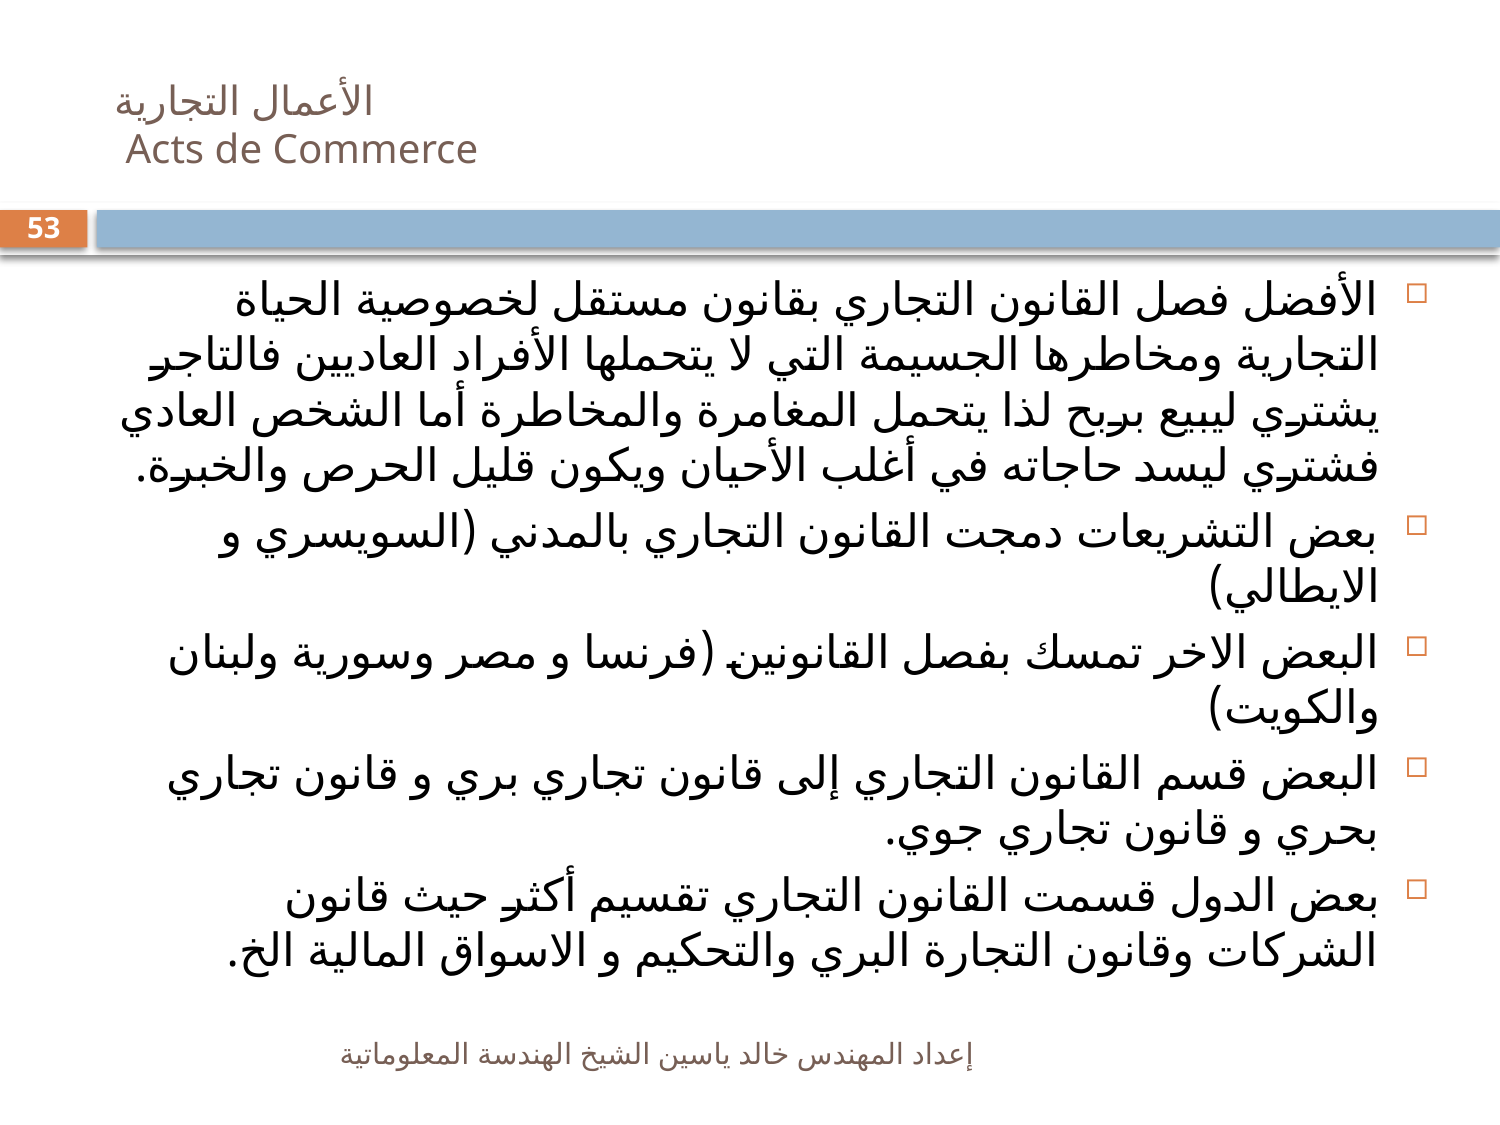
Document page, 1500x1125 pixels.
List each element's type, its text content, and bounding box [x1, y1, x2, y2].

list الأفضل فصل القانون التجاري بقانون مستقل لخصوصية الحياة التجارية ومخاطرها الجسيمة التي لا يتحملها الأفراد العاديين فالتاجر يشتري ليبيع بربح لذا يتحمل المغامرة والمخاطرة أما الشخص العادي فشتري ليسد حاجاته في أغلب الأحيان ويكون قليل الحرص والخبرة. بعض التشريعات دمجت القانون التجاري بالمدني (السويسري و الايطالي) البعض الاخر تمسك بفصل القانونين (فرنسا و مصر وسورية ولبنان والكويت) البعض قسم القانون التجاري إلى قانون تجاري بري و قانون تجاري بحري و قانون تجاري جوي. بعض الدول قسمت القانون التجاري تقسيم أكثر حيث قانون الشركات وقانون التجارة البري والتحكيم و الاسواق المالية الخ. [100, 262, 1438, 1000]
slide_number 53 [0, 208, 88, 249]
title الأعمال التجارية Acts de Commerce [100, 66, 1438, 229]
footer إعداد المهندس خالد ياسين الشيخ الهندسة المعلوماتية [99, 1024, 990, 1085]
